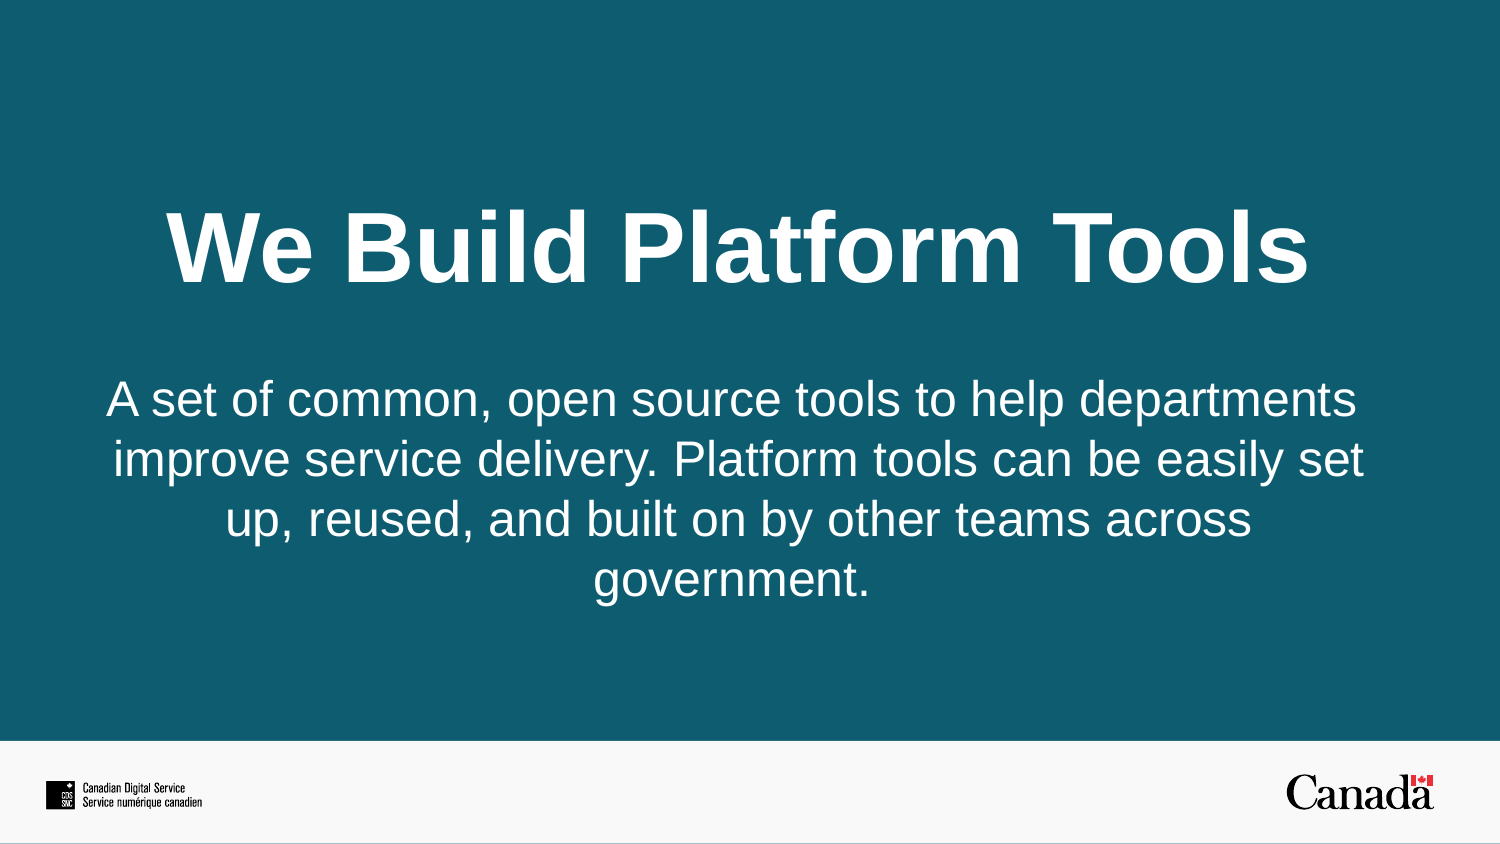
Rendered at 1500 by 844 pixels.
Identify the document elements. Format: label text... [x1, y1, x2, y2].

title We Build Platform Tools [44, 75, 1435, 409]
subtitle A set of common, open source tools to help departments improve service delivery. Platform tools can be easily set up, reused, and built on by other teams across government. [98, 349, 1381, 623]
